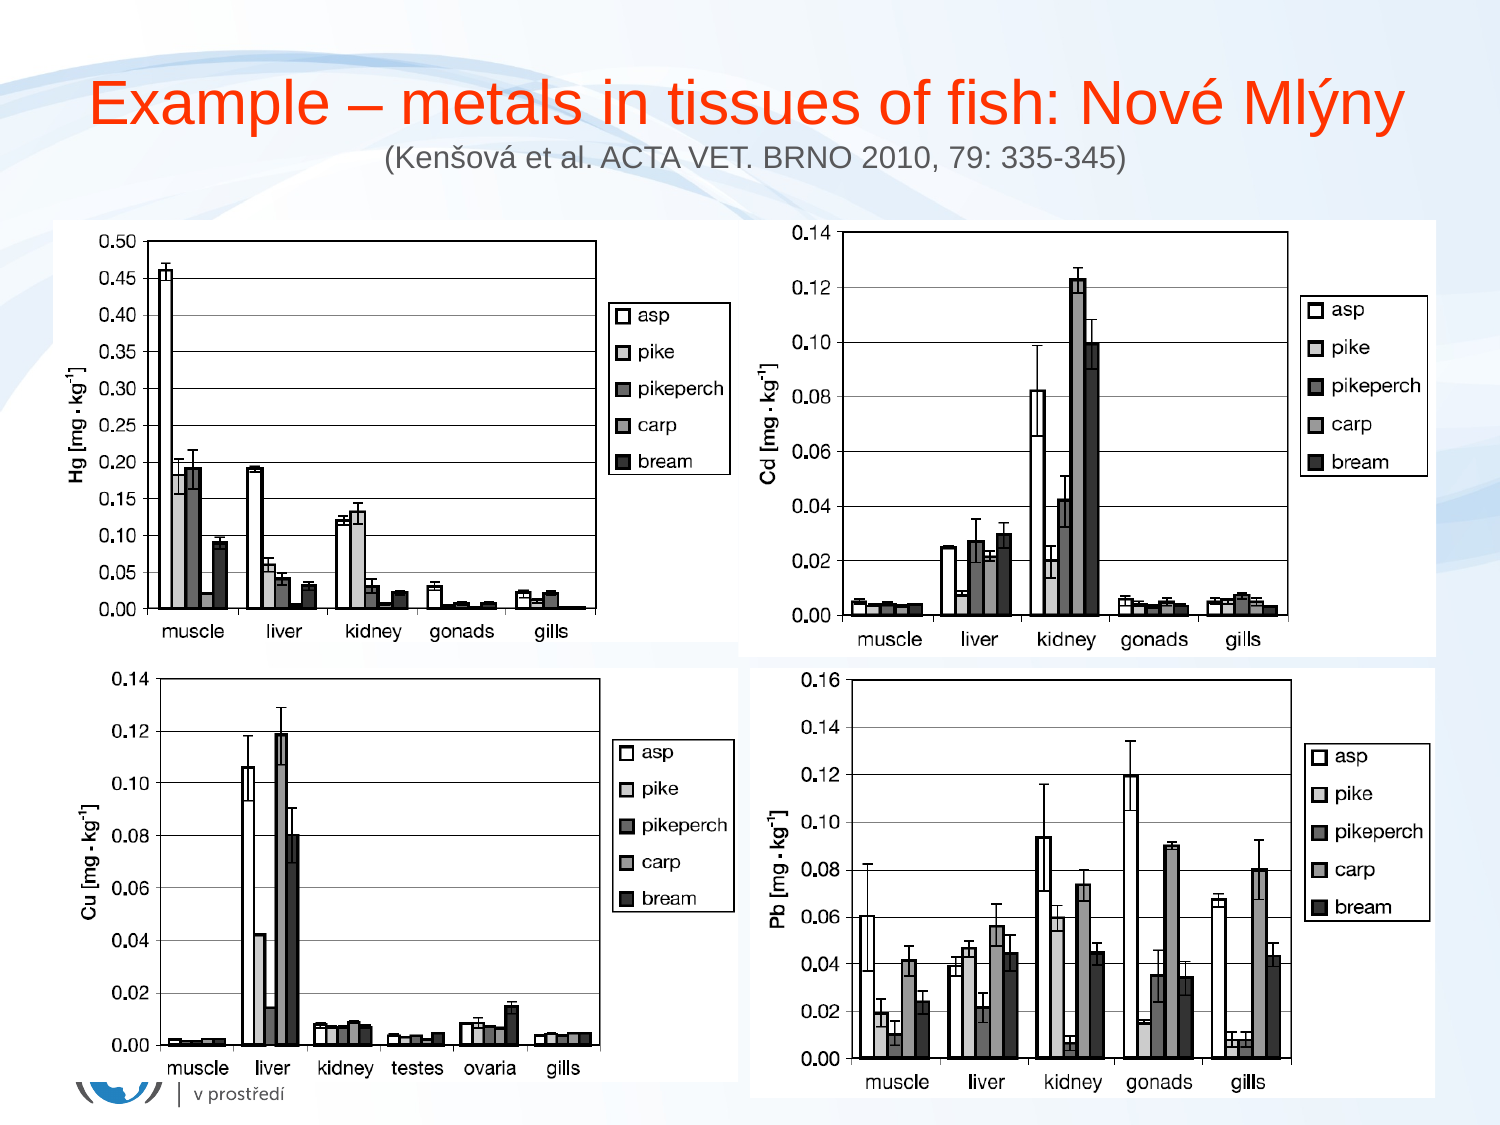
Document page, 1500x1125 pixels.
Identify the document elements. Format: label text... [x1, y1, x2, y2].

text_box Example – metals in tissues of fish: Nové Mlýny (Kenšová et al. ACTA VET. BRNO 2010, 79: 335-345) [49, 54, 1463, 182]
picture [0, 0, 1500, 1125]
